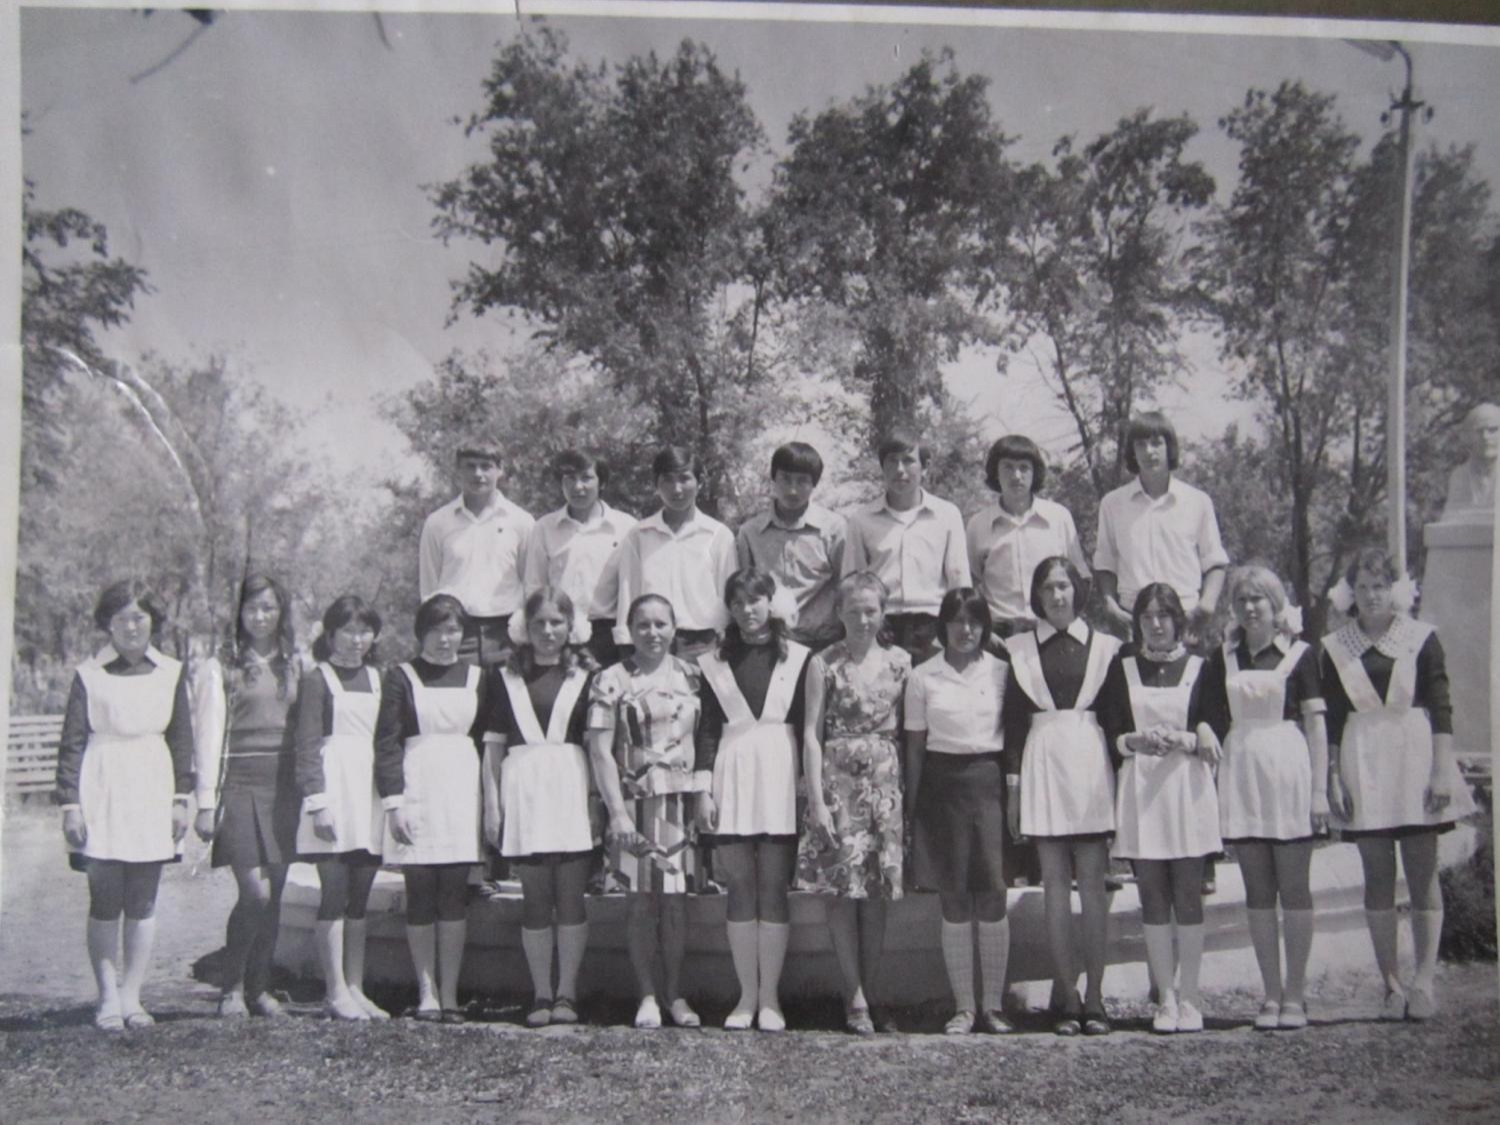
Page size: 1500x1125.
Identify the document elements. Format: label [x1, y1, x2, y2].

list [0, 0, 1500, 1125]
